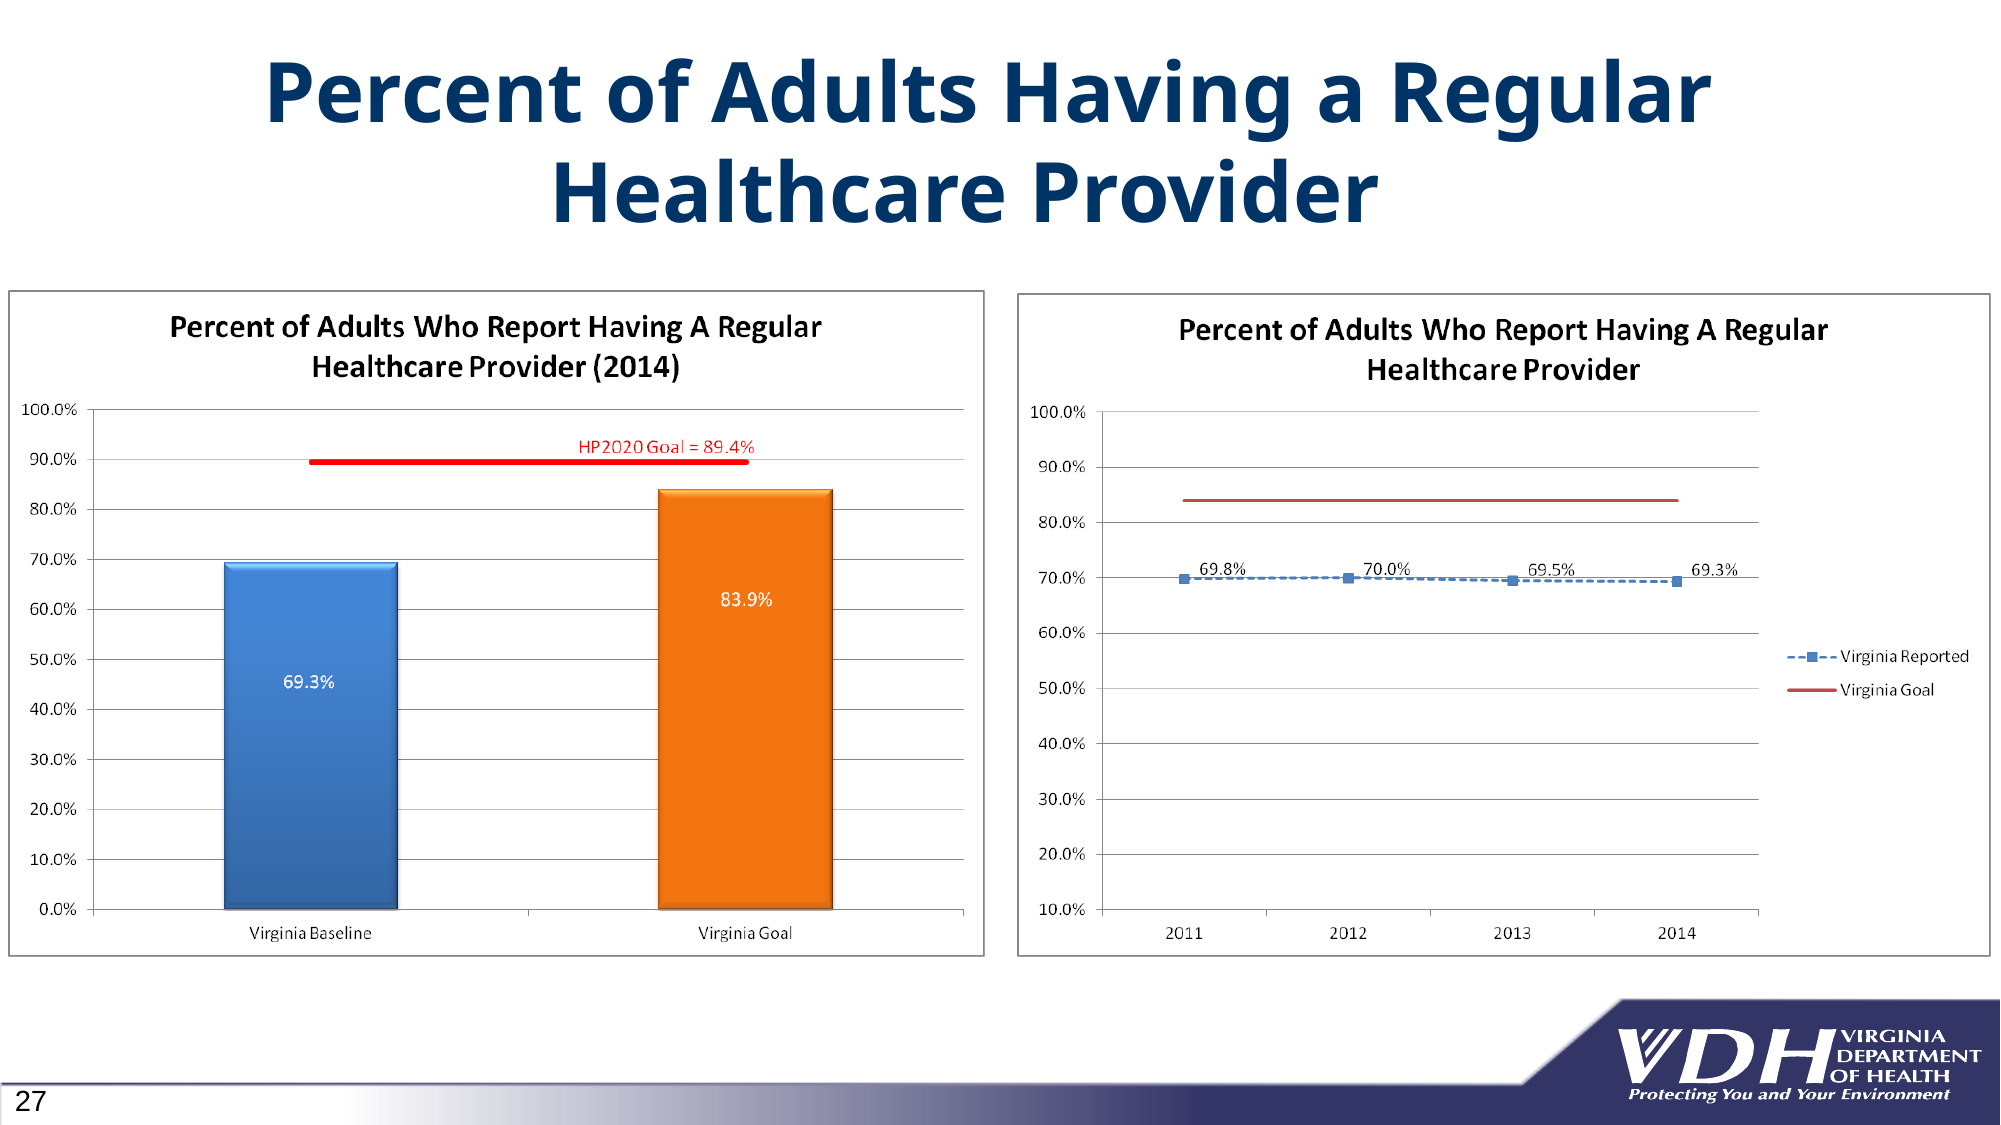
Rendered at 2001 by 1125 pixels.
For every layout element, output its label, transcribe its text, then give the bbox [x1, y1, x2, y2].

picture [1016, 291, 1991, 958]
picture [7, 289, 986, 958]
title Percent of Adults Having a Regular Healthcare Provider [99, 44, 1901, 233]
